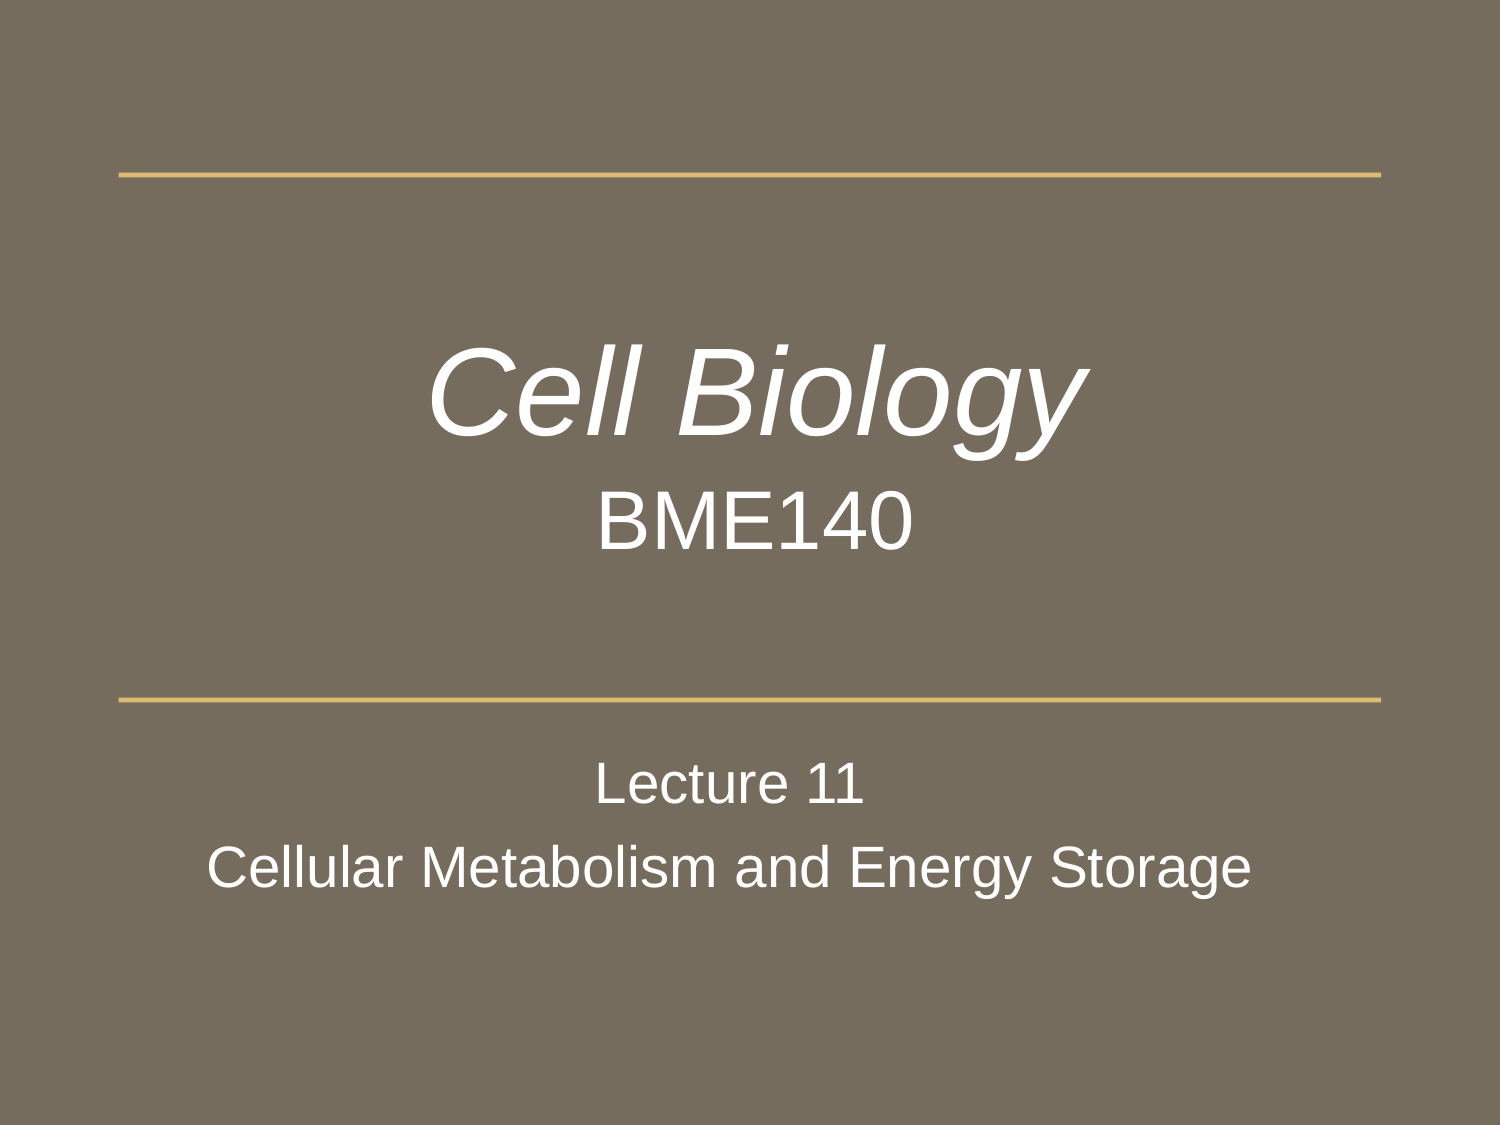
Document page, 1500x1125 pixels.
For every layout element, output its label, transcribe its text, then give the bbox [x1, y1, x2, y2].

text_box Cell Biology BME140 [336, 184, 1174, 685]
text_box Lecture 11 Cellular Metabolism and Energy Storage [38, 737, 1423, 988]
